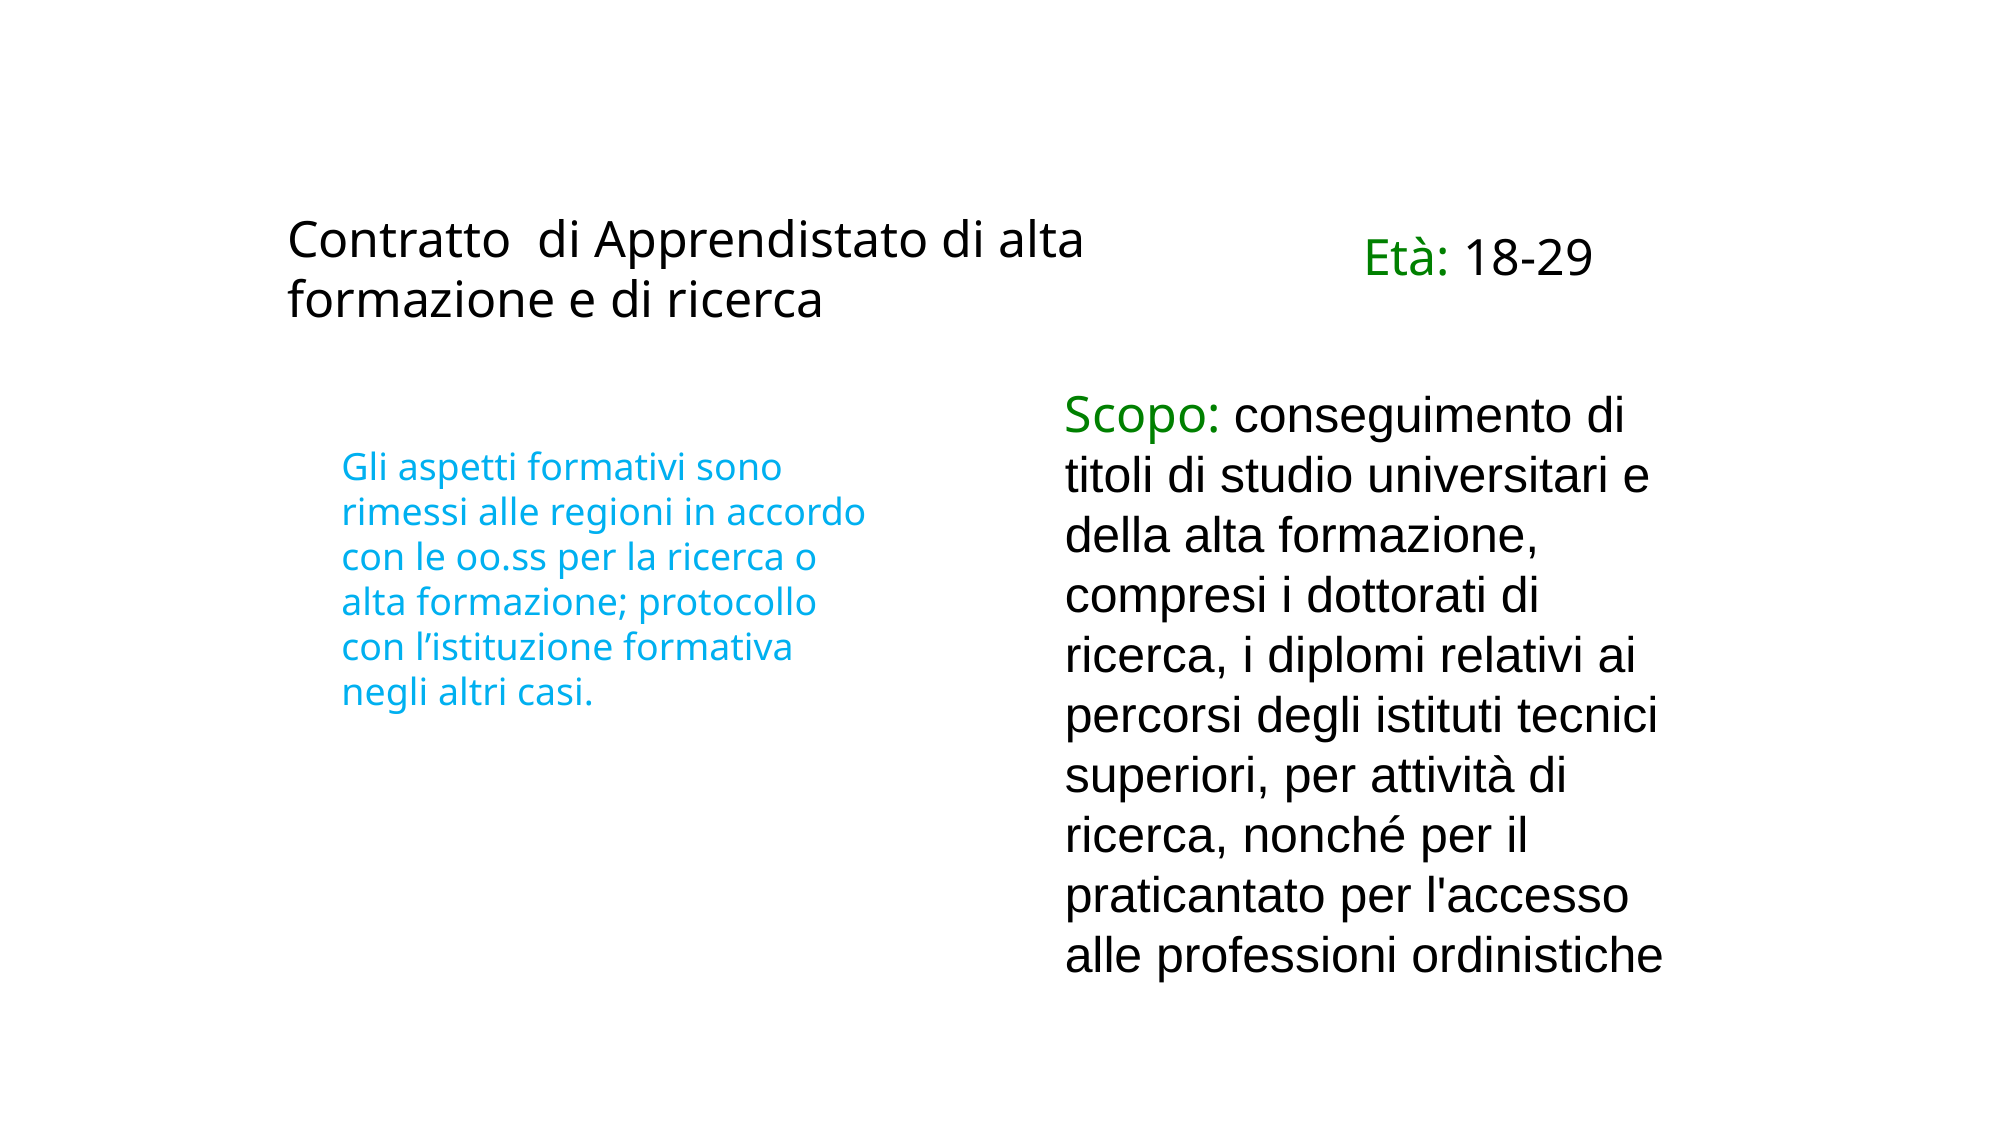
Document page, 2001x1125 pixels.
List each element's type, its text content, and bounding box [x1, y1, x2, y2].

text_box Contratto di Apprendistato di alta formazione e di ricerca [272, 199, 1163, 335]
text_box Gli aspetti formativi sono rimessi alle regioni in accordo con le oo.ss per la ricerca o alta formazione; protocollo con l’istituzione formativa negli altri casi. [326, 435, 894, 721]
text_box Scopo: conseguimento di titoli di studio universitari e della alta formazione, compresi i dottorati di ricerca, i diplomi relativi ai percorsi degli istituti tecnici superiori, per attività di ricerca, nonché per il praticantato per l'accesso alle professioni ordinistiche [1050, 374, 1703, 990]
text_box Età: 18-29 [1348, 217, 1609, 293]
